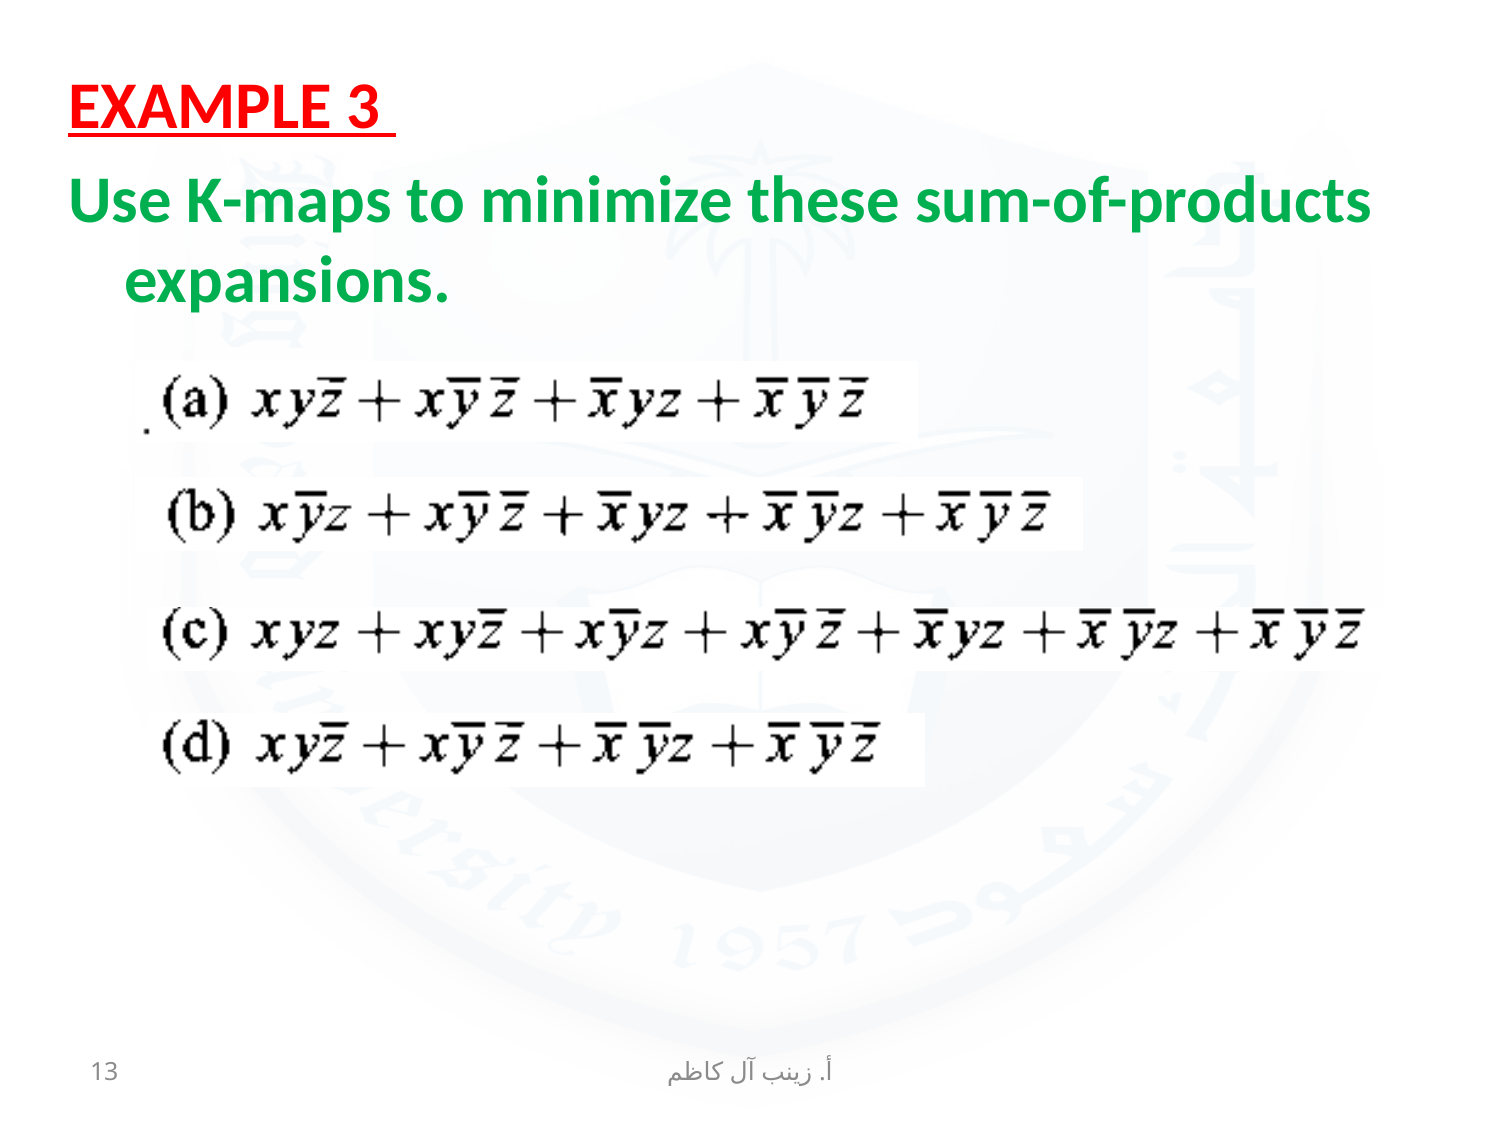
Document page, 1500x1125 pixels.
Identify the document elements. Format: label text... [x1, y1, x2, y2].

picture [135, 361, 918, 443]
slide_number 13 [75, 1042, 425, 1103]
footer أ. زينب آل كاظم [512, 1042, 988, 1103]
picture [135, 477, 1084, 551]
picture [147, 607, 1397, 672]
list EXAMPLE 3 Use K-maps to minimize these sum-of-products expansions. [53, 54, 1447, 1035]
picture [147, 713, 925, 788]
